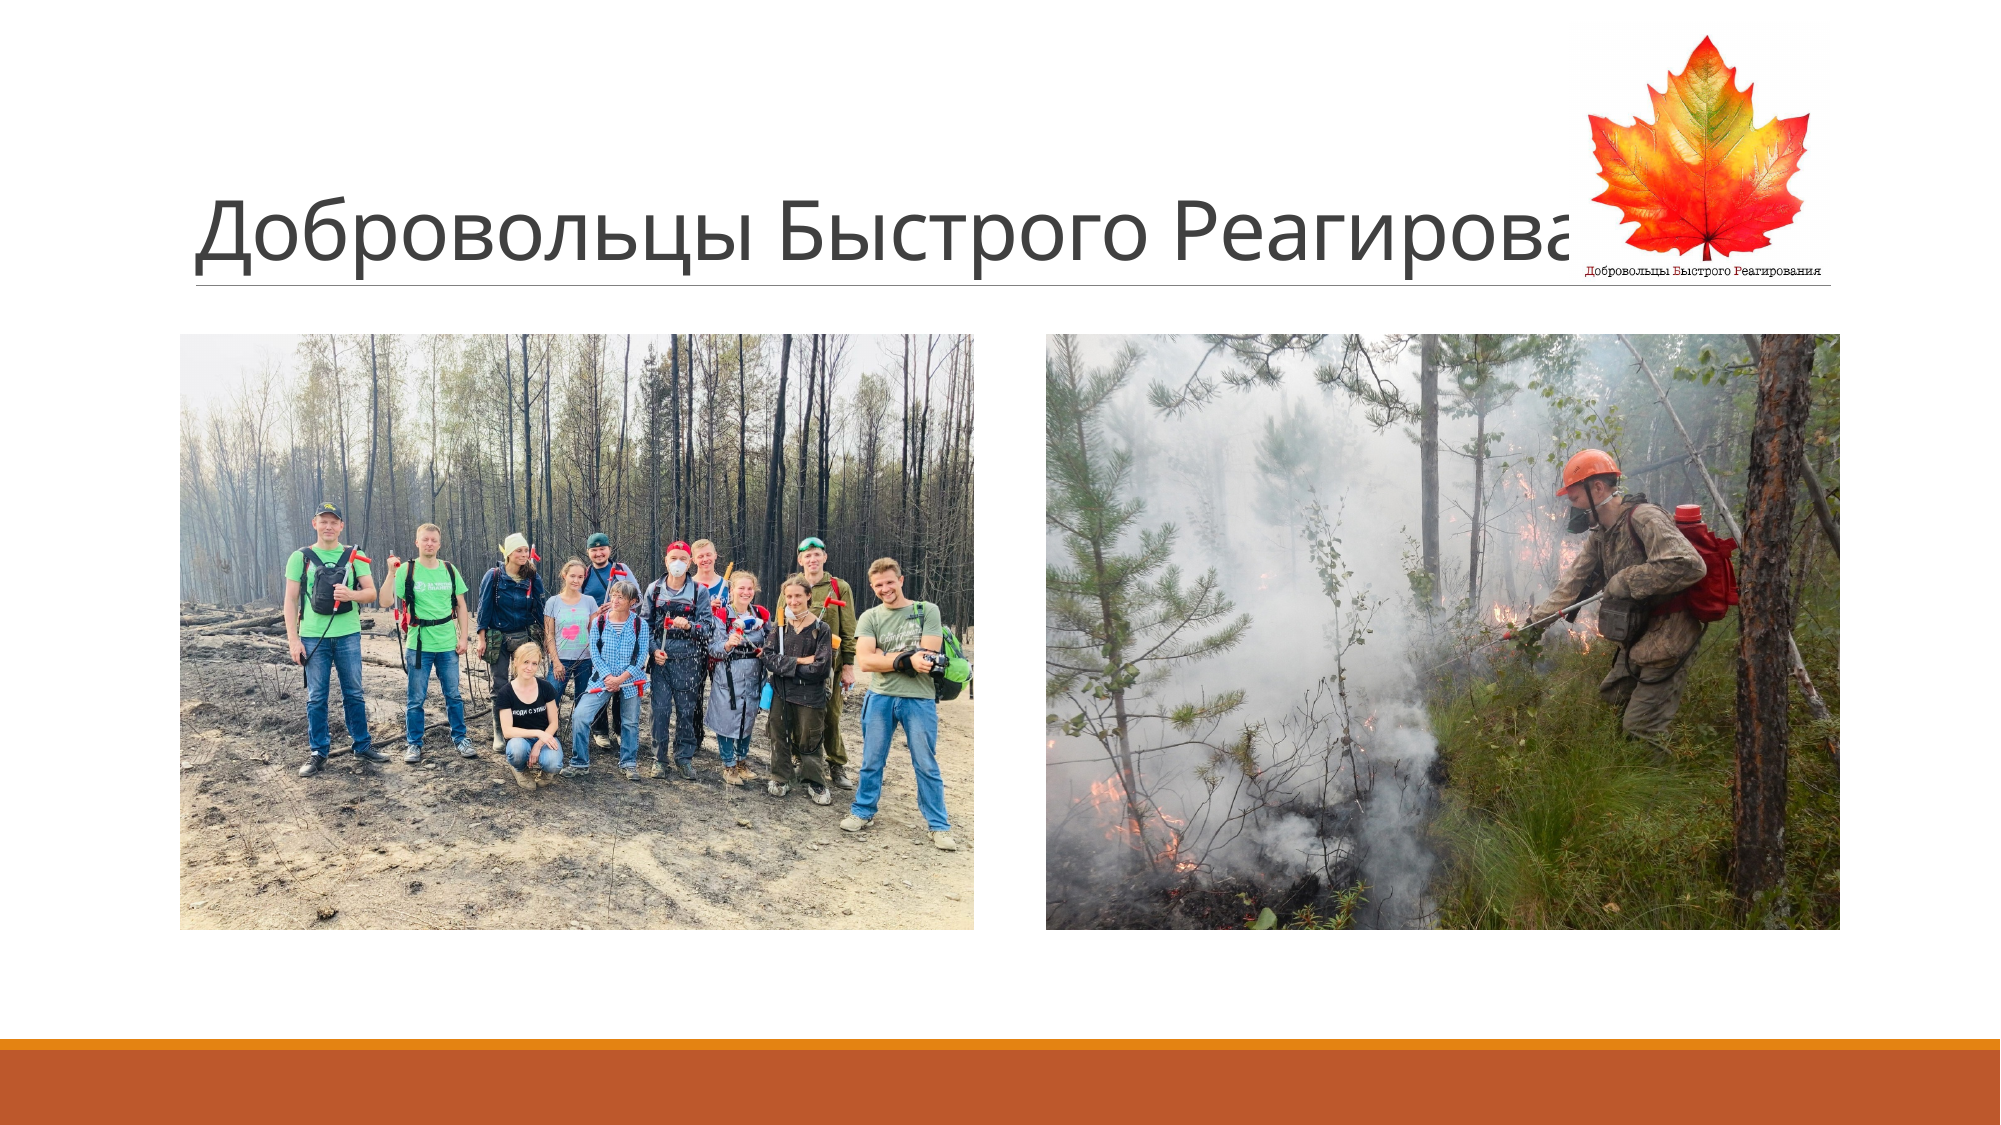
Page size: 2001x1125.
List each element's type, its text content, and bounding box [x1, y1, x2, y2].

title Добровольцы Быстрого Реагирования [180, 47, 1567, 285]
picture [179, 333, 974, 930]
picture [1569, 21, 1831, 283]
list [1046, 333, 1841, 930]
